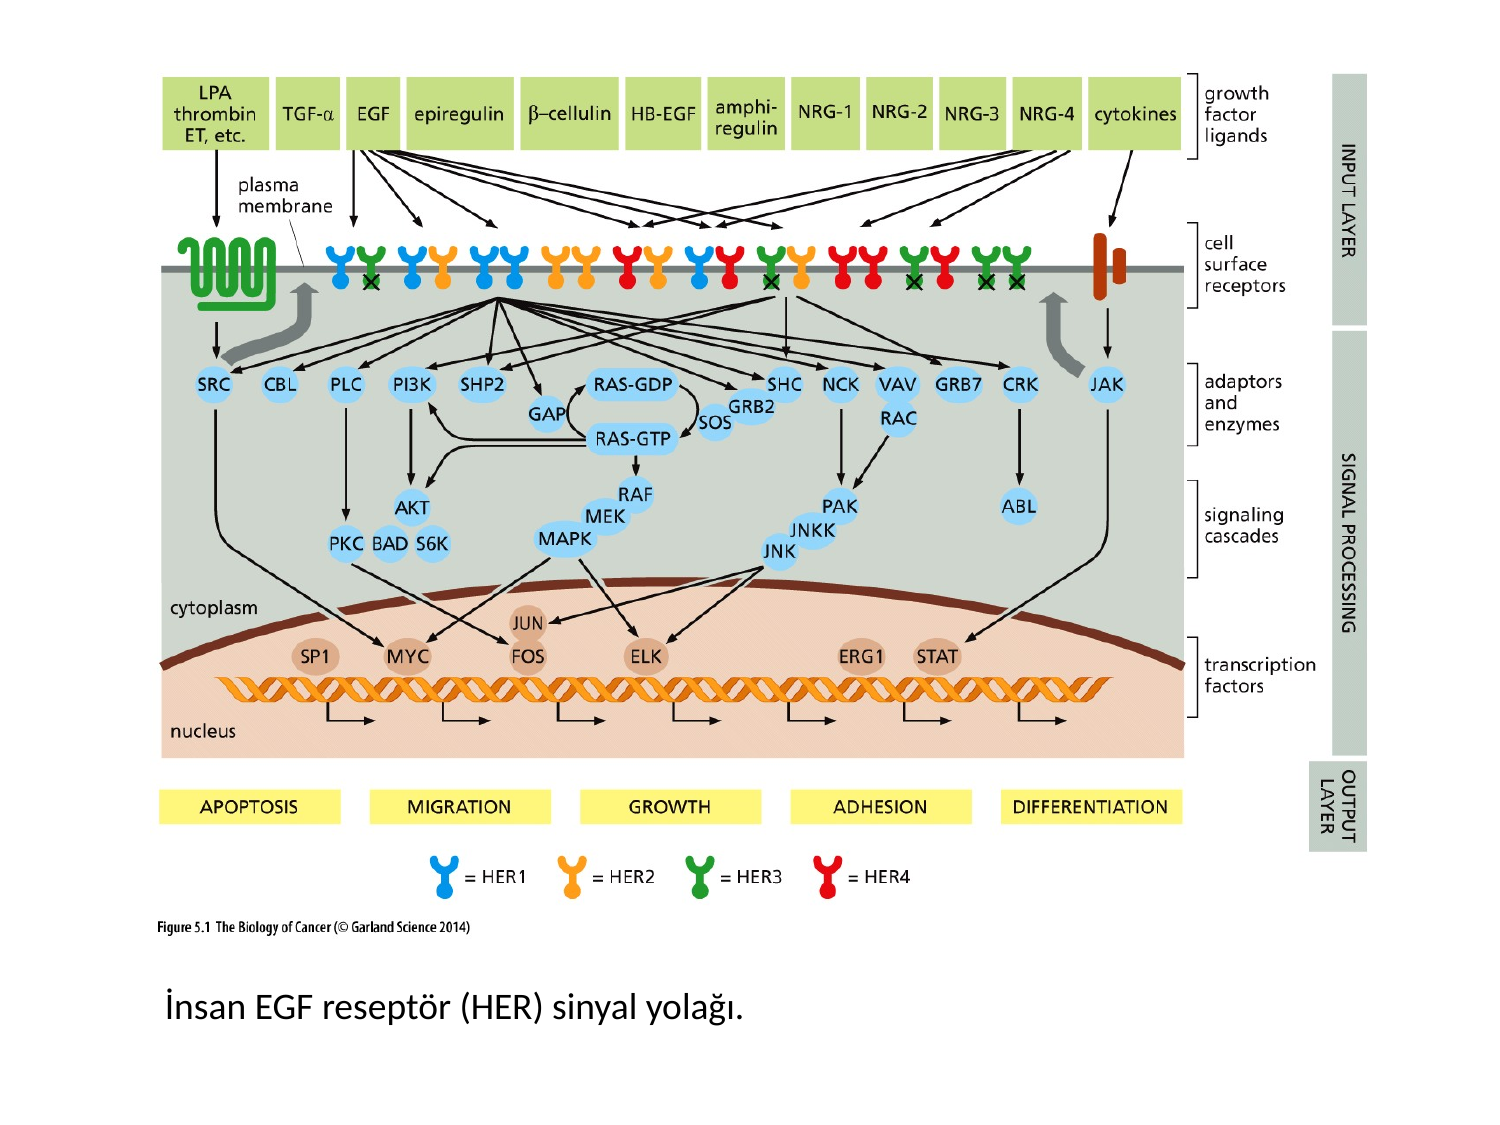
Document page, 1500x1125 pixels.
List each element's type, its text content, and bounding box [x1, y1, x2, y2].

text_box İnsan EGF reseptör (HER) sinyal yolağı. [149, 974, 1425, 1035]
picture [149, 64, 1376, 940]
